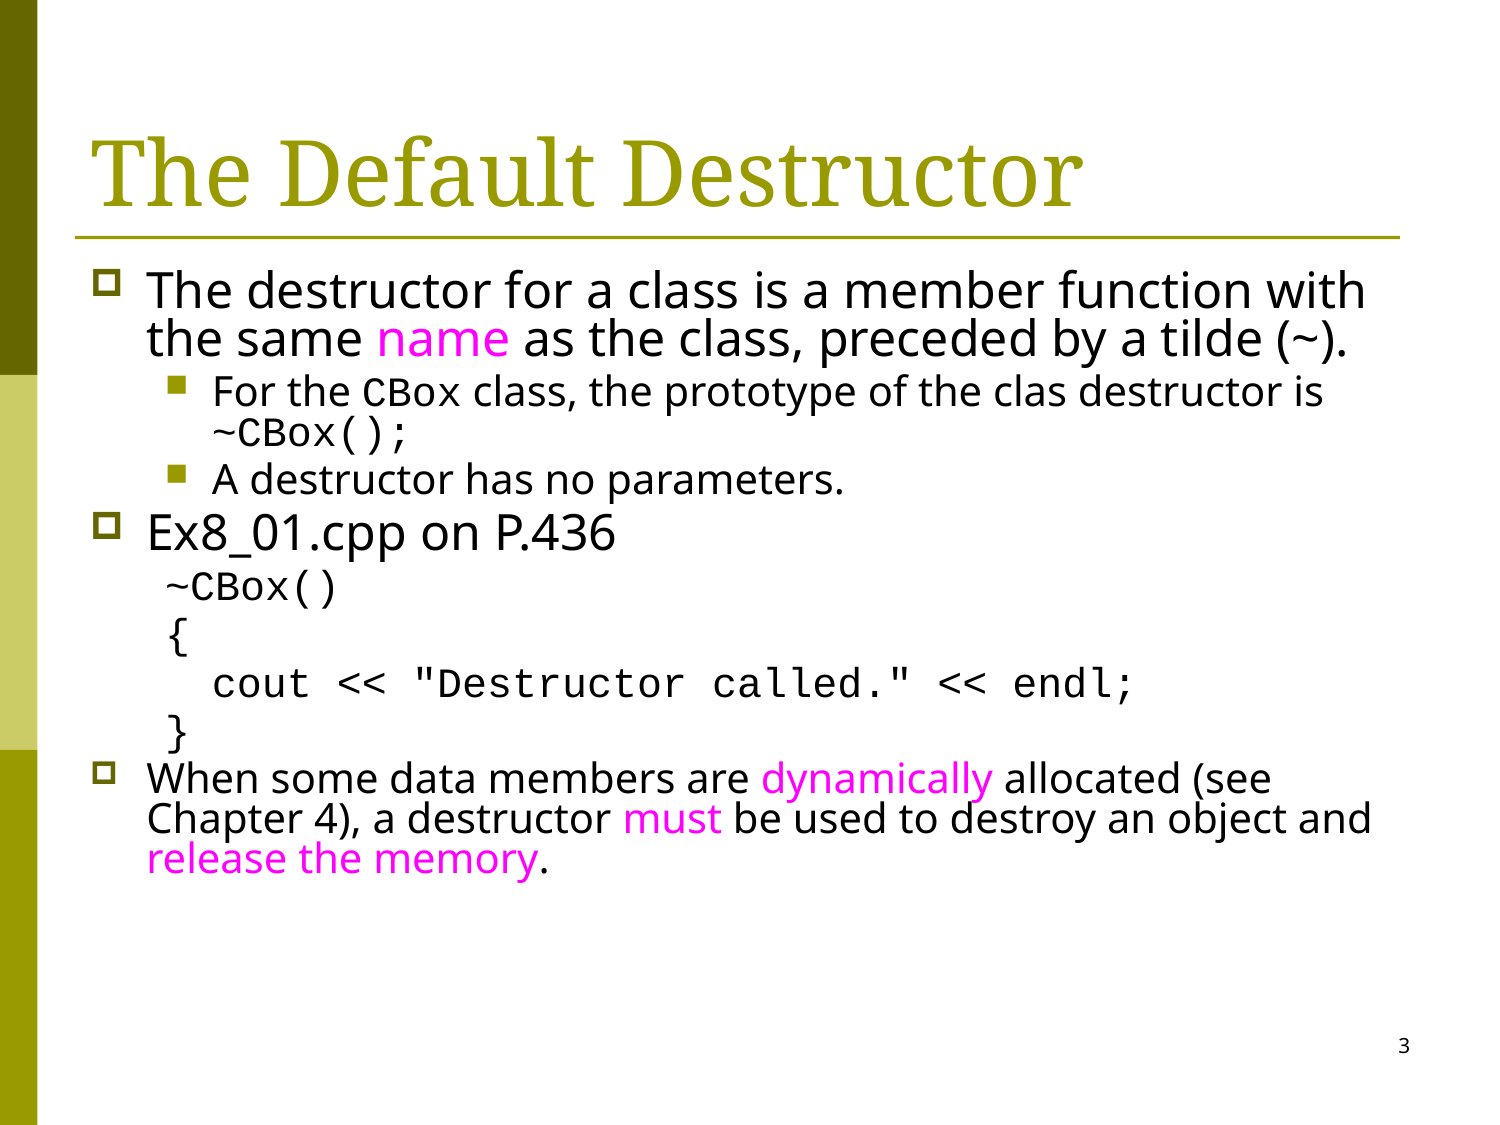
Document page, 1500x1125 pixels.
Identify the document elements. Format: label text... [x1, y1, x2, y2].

title The Default Destructor [75, 45, 1425, 233]
slide_number 3 [1074, 1024, 1426, 1101]
list The destructor for a class is a member function with the same name as the class, preceded by a tilde (~). For the CBox class, the prototype of the clas destructor is ~CBox(); A destructor has no parameters. Ex8_01.cpp on P.436 ~CBox() { cout << "Destructor called." << endl; } When some data members are dynamically allocated (see Chapter 4), a destructor must be used to destroy an object and release the memory. [75, 262, 1425, 1006]
